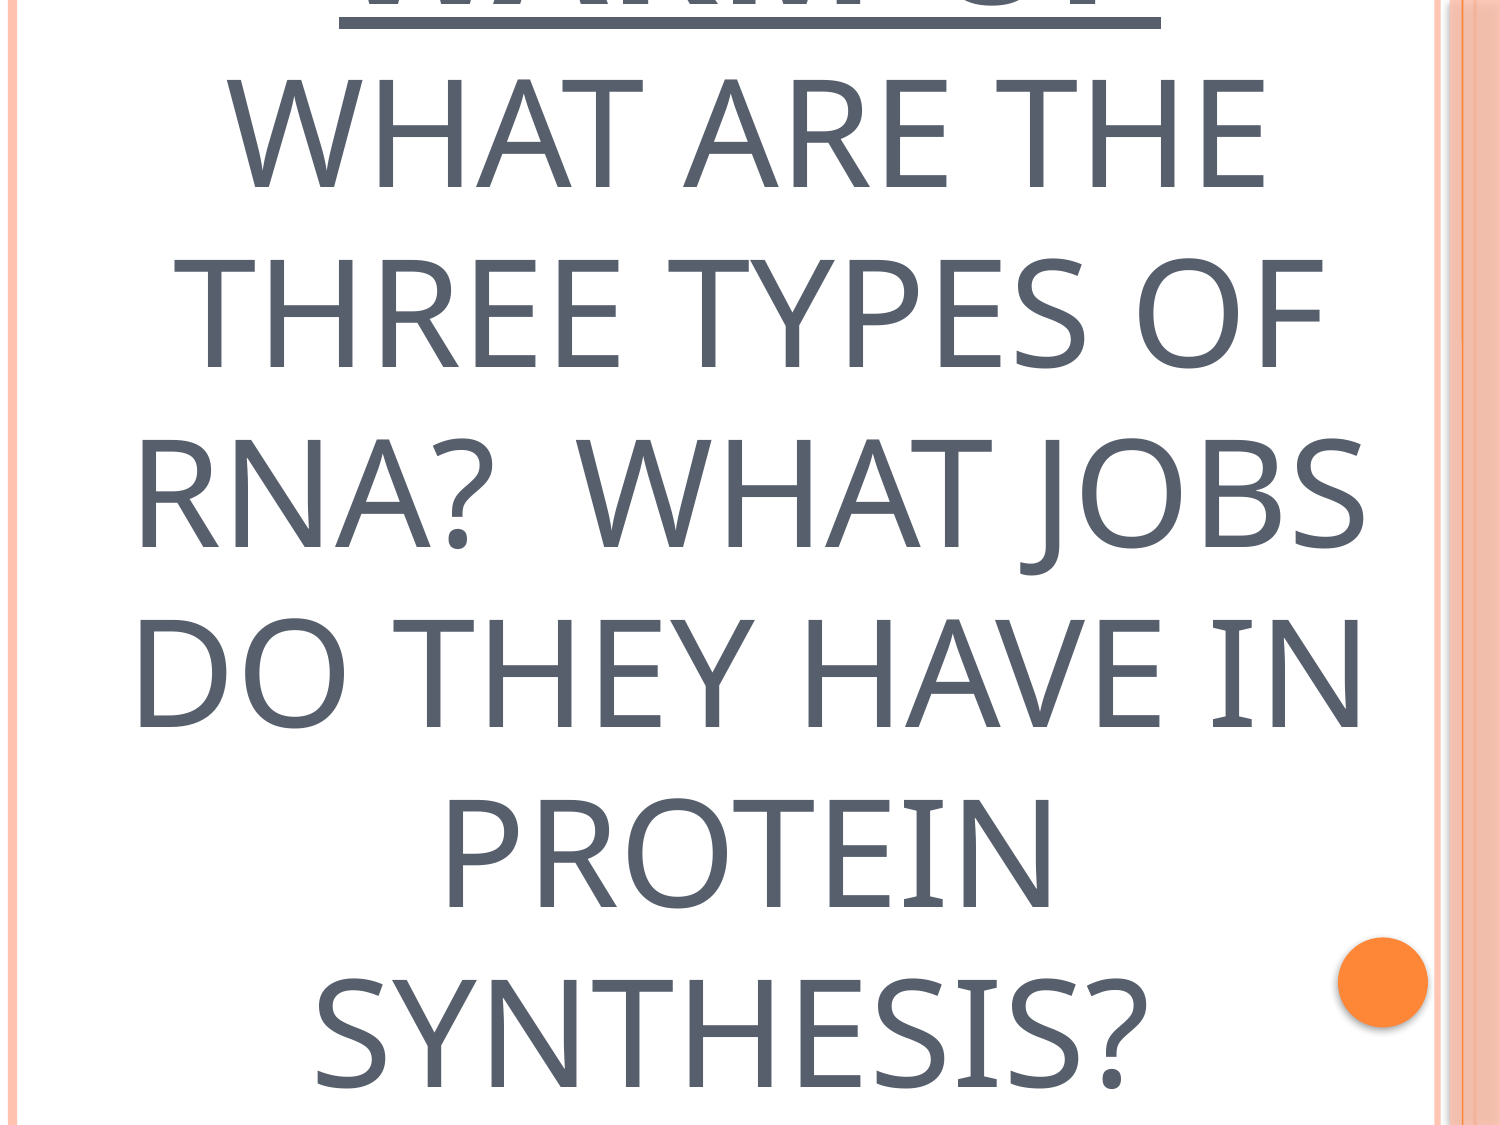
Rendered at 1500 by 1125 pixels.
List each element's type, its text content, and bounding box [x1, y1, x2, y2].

title Warm-Up What are the three types of RNA? What jobs do they have in protein synthesis? [0, 0, 1500, 1125]
